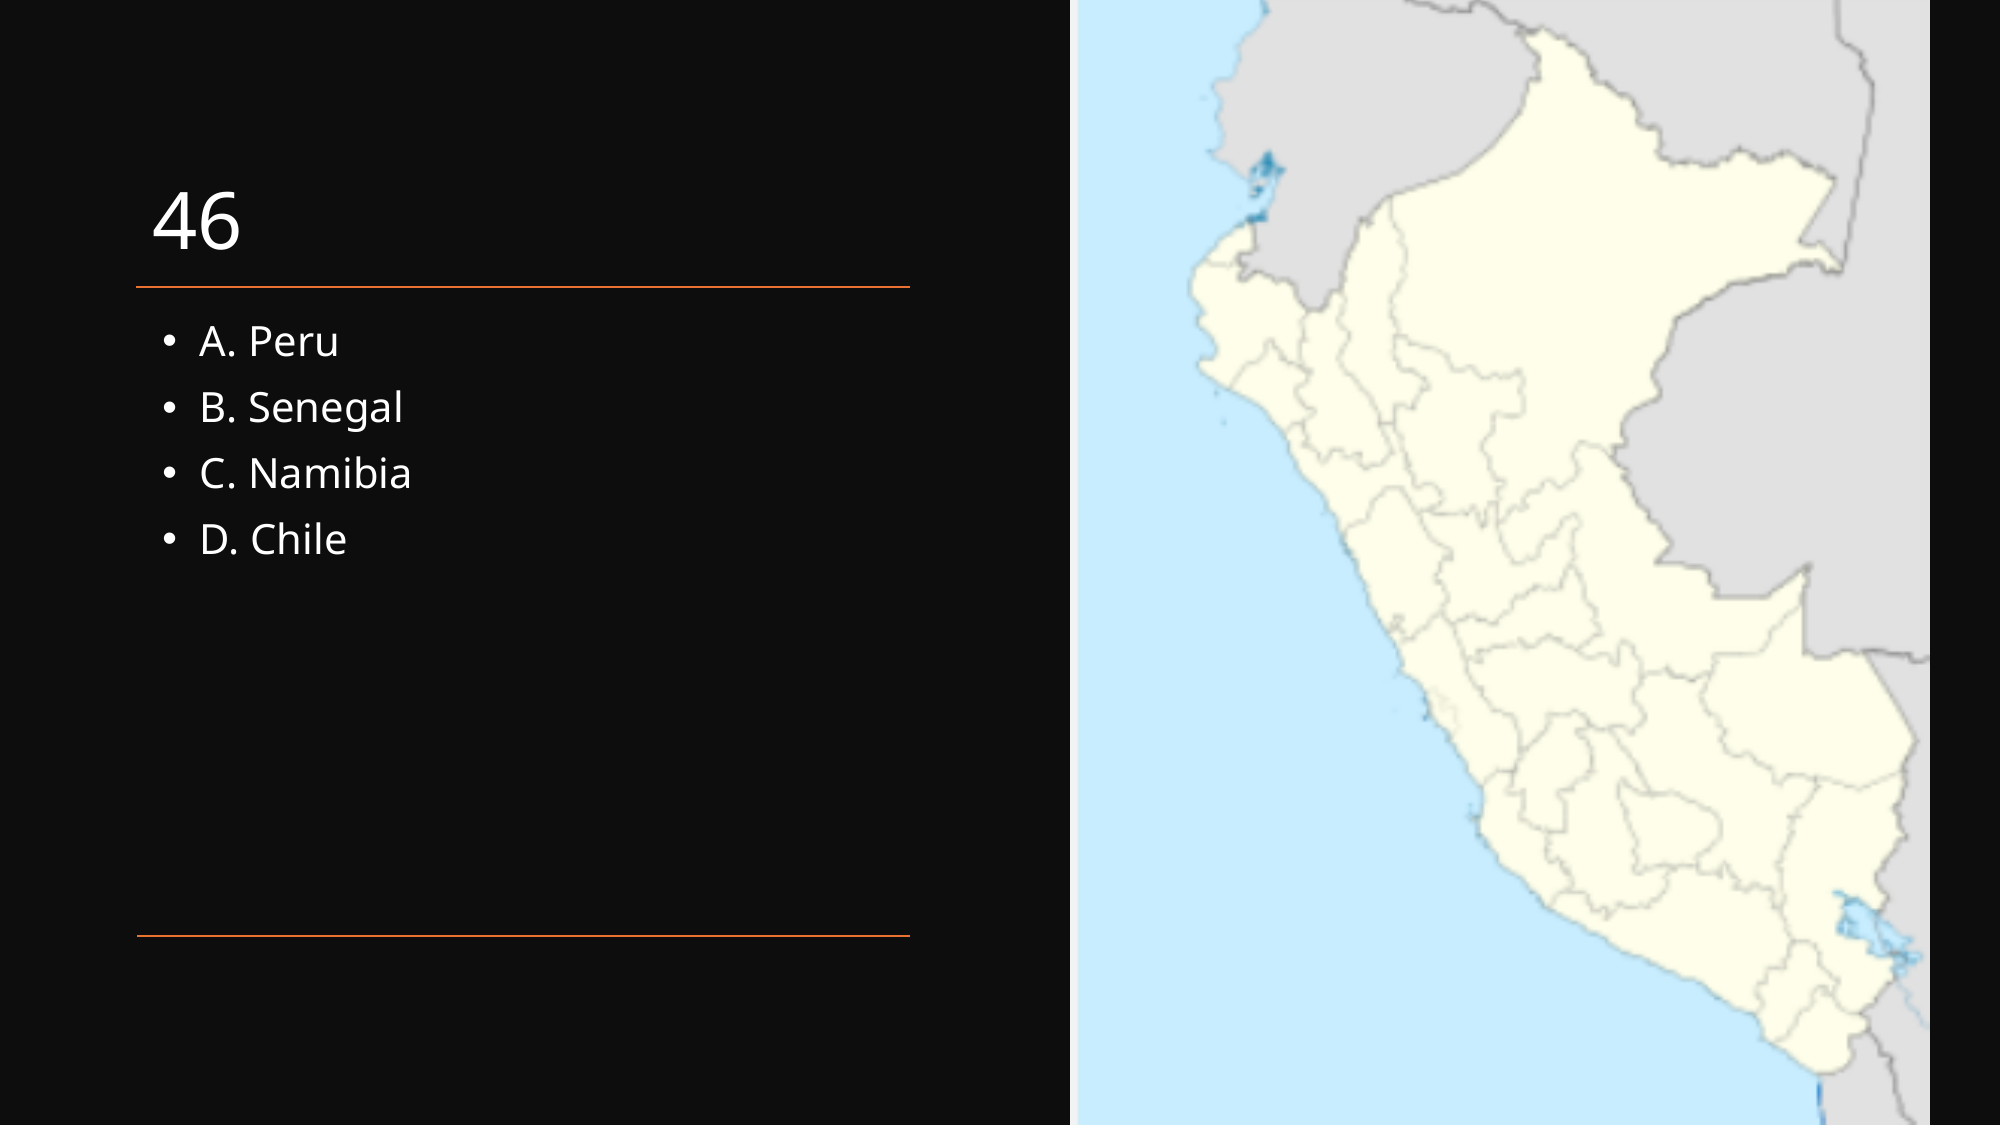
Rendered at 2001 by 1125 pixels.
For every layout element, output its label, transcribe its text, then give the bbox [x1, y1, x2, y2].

text_box [0, 0, 1069, 1125]
text_box [1930, 0, 2000, 1125]
picture [1069, 0, 1930, 1125]
list A. Peru B. Senegal C. Namibia D. Chile [147, 313, 900, 912]
title 46 [137, 73, 910, 275]
